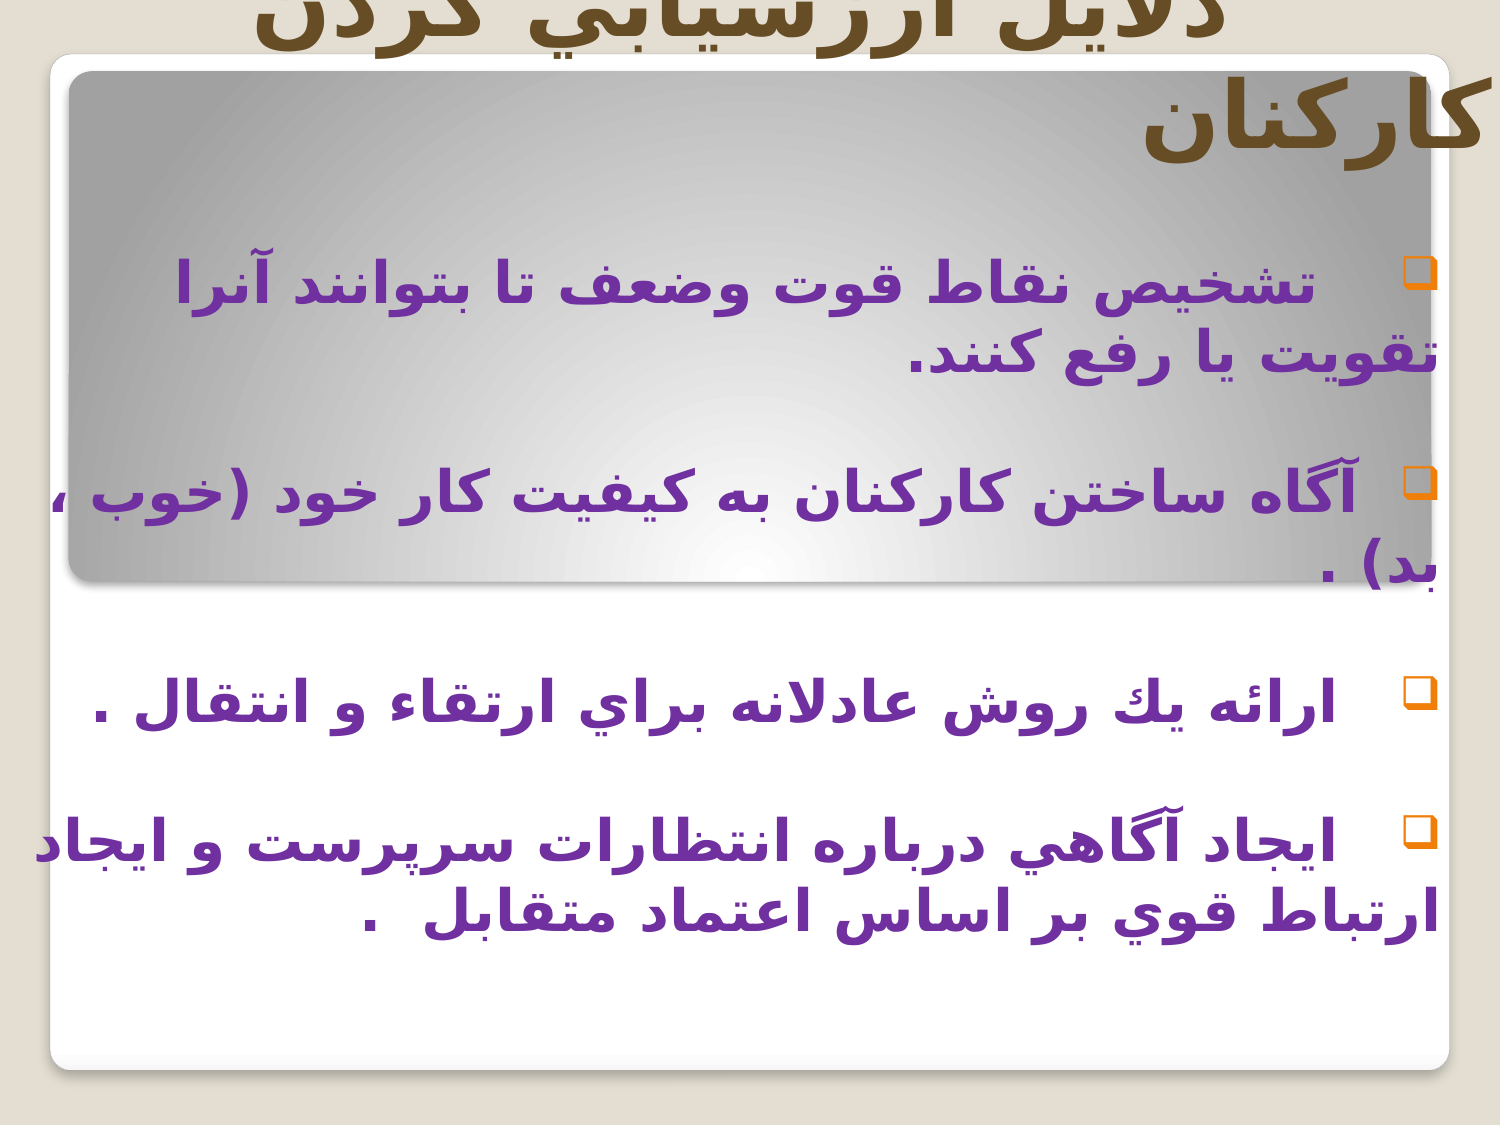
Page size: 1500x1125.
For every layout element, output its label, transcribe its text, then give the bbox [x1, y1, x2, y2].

text_box [49, 224, 1500, 1125]
title دلايل ارزشيابي كردن كاركنان [0, 0, 1500, 175]
subtitle تشخيص نقاط قوت وضعف تا بتوانند آنرا تقويت يا رفع كنند. آگاه ساختن كاركنان به كيفيت كار خود (خوب ، بد) . ارائه يك روش عادلانه براي ارتقاء و انتقال . ايجاد آگاهي درباره انتظارات سرپرست و ايجاد ارتباط قوي بر اساس اعتماد متقابل . [0, 174, 1463, 1125]
text_box [24, 200, 1500, 1125]
